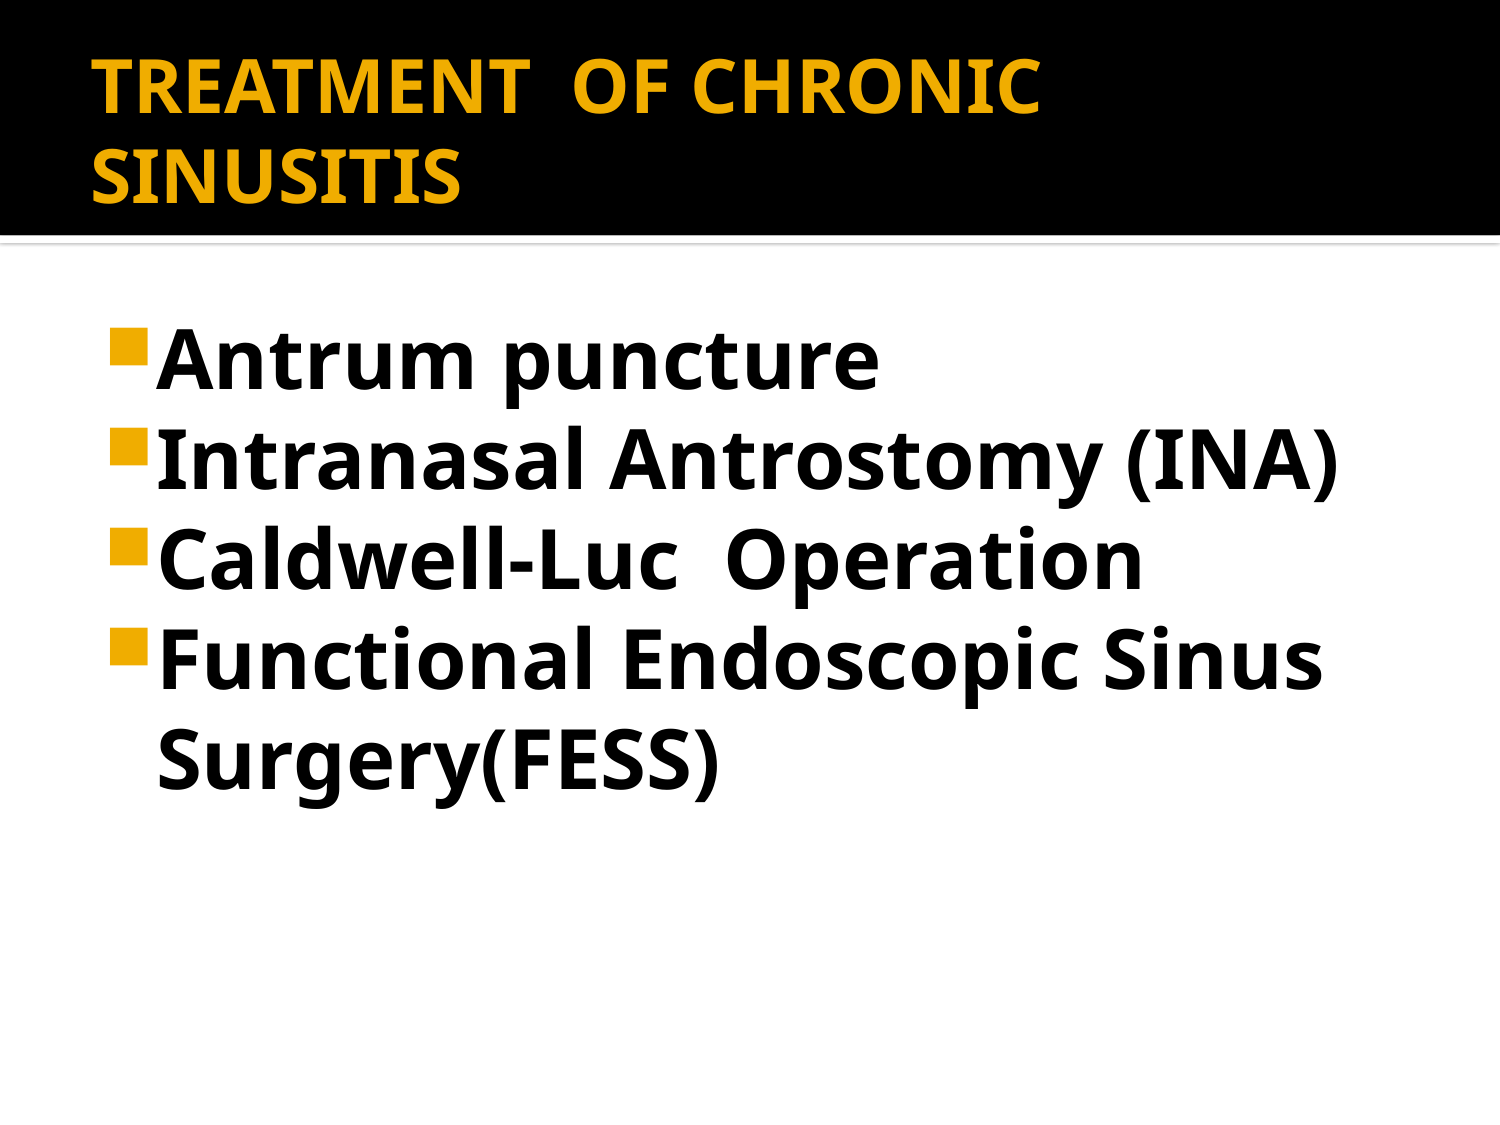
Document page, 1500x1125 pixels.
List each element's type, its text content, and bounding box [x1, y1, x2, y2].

title TREATMENT OF CHRONIC SINUSITIS [75, 25, 1425, 231]
list Antrum puncture Intranasal Antrostomy (INA) Caldwell-Luc Operation Functional Endoscopic Sinus Surgery(FESS) [75, 291, 1425, 1050]
